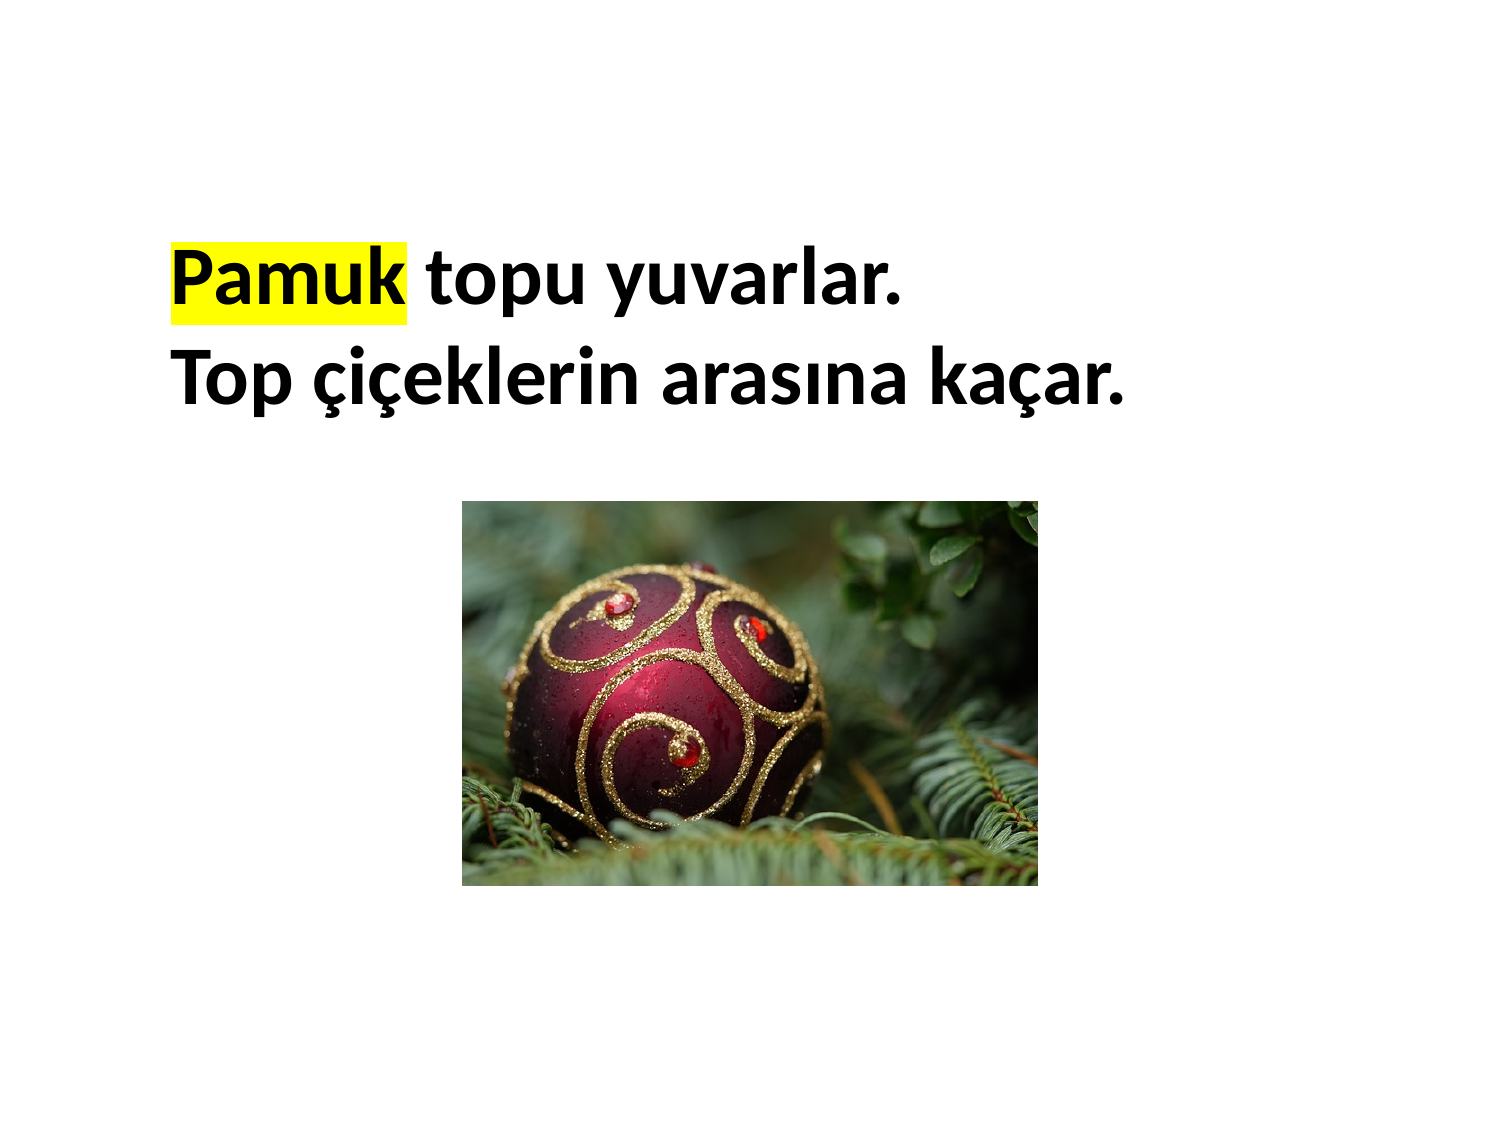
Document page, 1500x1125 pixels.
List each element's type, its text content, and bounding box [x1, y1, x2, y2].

picture [462, 501, 1038, 886]
text_box Pamuk topu yuvarlar. Top çiçeklerin arasına kaçar. [155, 168, 1144, 429]
